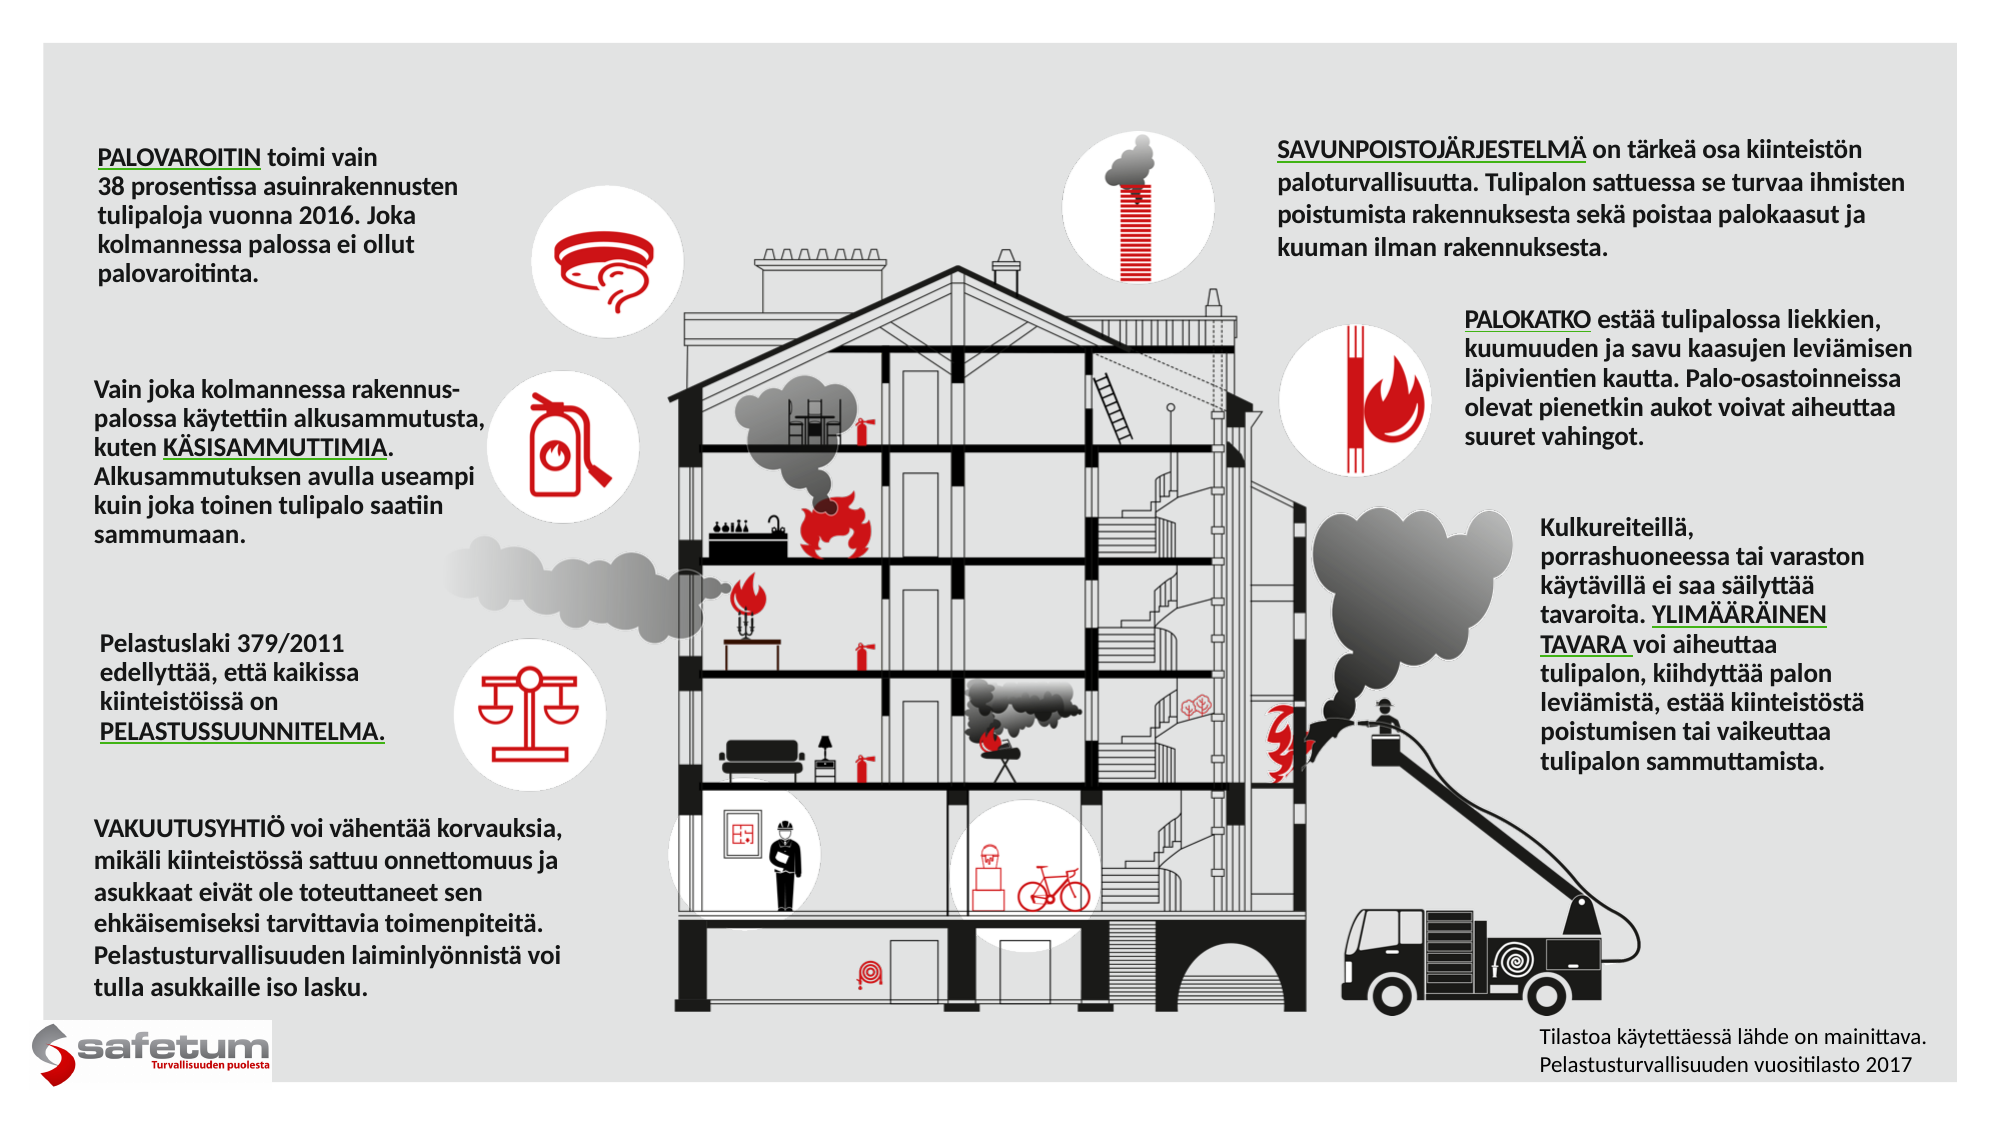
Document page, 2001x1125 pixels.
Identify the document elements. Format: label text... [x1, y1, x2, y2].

picture [409, 130, 1670, 1017]
picture [28, 1020, 272, 1091]
text_box Kulkureiteillä, porrashuoneessa tai varaston käytävillä ei saa säilyttää tavaroita. YLIMÄÄRÄINEN TAVARA voi aiheuttaa tulipalon, kiihdyttää palon leviämistä, estää kiinteistöstä poistumisen tai vaikeuttaa tulipalon sammuttamista. [1675, 508, 1958, 776]
text_box Vain joka kolmannessa rakennus-­ palossa käytettiin alkusammutusta, kuten KÄSISAMMUTTIMIA. Alku­sammutuksen avulla useampi kuin joka toinen tulipalo saatiin sammumaan. [91, 370, 404, 550]
text_box Tilastoa käytettäessä lähde on mainittava. Pelastusturvallisuuden vuositilasto 2017 [1524, 1014, 1958, 1085]
text_box SAVUNPOISTOJÄRJESTELMÄ on tärkeä osa kiinteistön paloturvallisuutta. Tulipalon sattuessa se turvaa ihmisten poistumista rakennuksesta sekä poistaa palokaasut ja kuuman ilman rakennuksesta. [1668, 129, 1958, 262]
text_box PALOVAROITIN toimi vain 38 prosentissa asuinrakennusten tulipaloja vuonna 2016. Joka kolmannessa palossa ei ollut palovaroitinta. [95, 138, 404, 289]
text_box VAKUUTUSYHTIÖ voi vähentää korvauksia, mikäli kiinteistössä sattuu onnettomuus ja asukkaat eivät ole toteuttaneet sen ehkäisemiseksi tarvittavia toimenpiteitä. Pelastusturvallisuuden laiminlyönnistä voi tulla asukkaille iso lasku. [91, 809, 404, 1003]
text_box PALOKATKO estää tulipalossa liekkien, kuumuuden ja savu­ kaasujen leviämisen läpivientien kautta. Palo­-osastoinneissa olevat pienetkin aukot voivat aiheuttaa suuret vahingot. [1675, 301, 1958, 451]
text_box Pelastuslaki 379/2011 edellyttää, että kaikissa kiinteistöissä on PELASTUSSUUNNITELMA. [97, 624, 404, 746]
